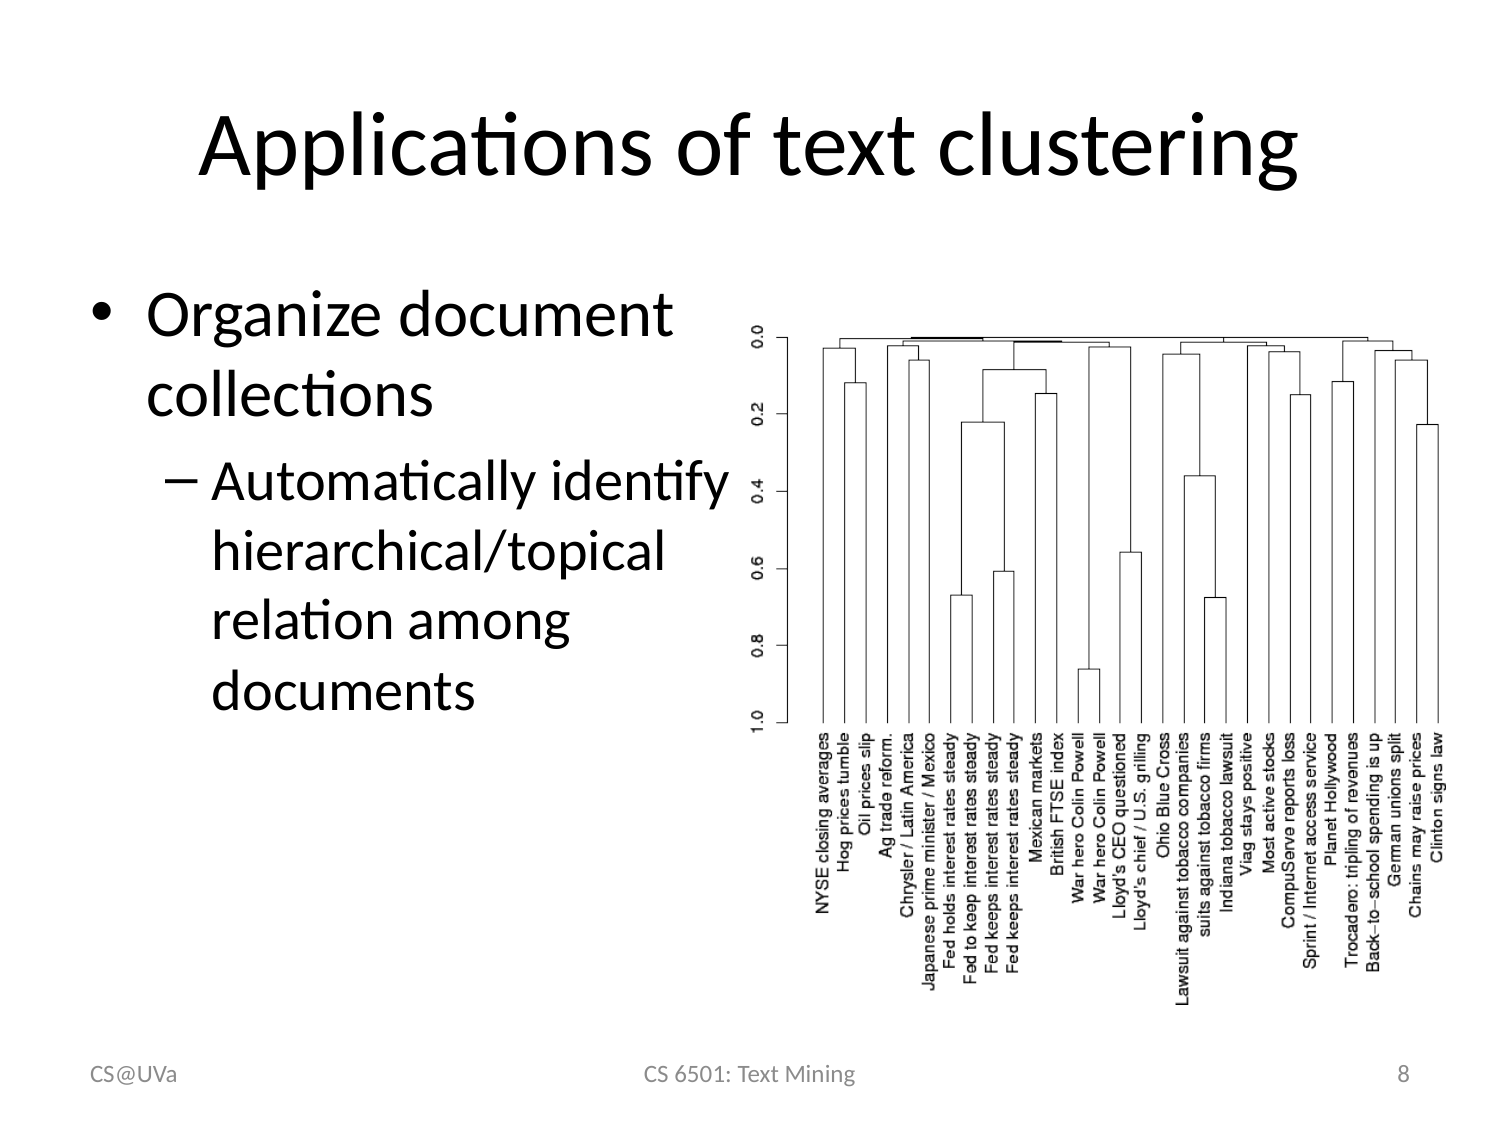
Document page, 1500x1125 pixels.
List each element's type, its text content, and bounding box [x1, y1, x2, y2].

title Applications of text clustering [75, 45, 1425, 233]
slide_number 8 [1074, 1042, 1425, 1103]
slide_number CS@UVa [75, 1042, 425, 1103]
list Organize document collections Automatically identify hierarchical/topical relation among documents [75, 262, 815, 1005]
picture [749, 325, 1447, 1006]
footer CS 6501: Text Mining [512, 1042, 988, 1103]
